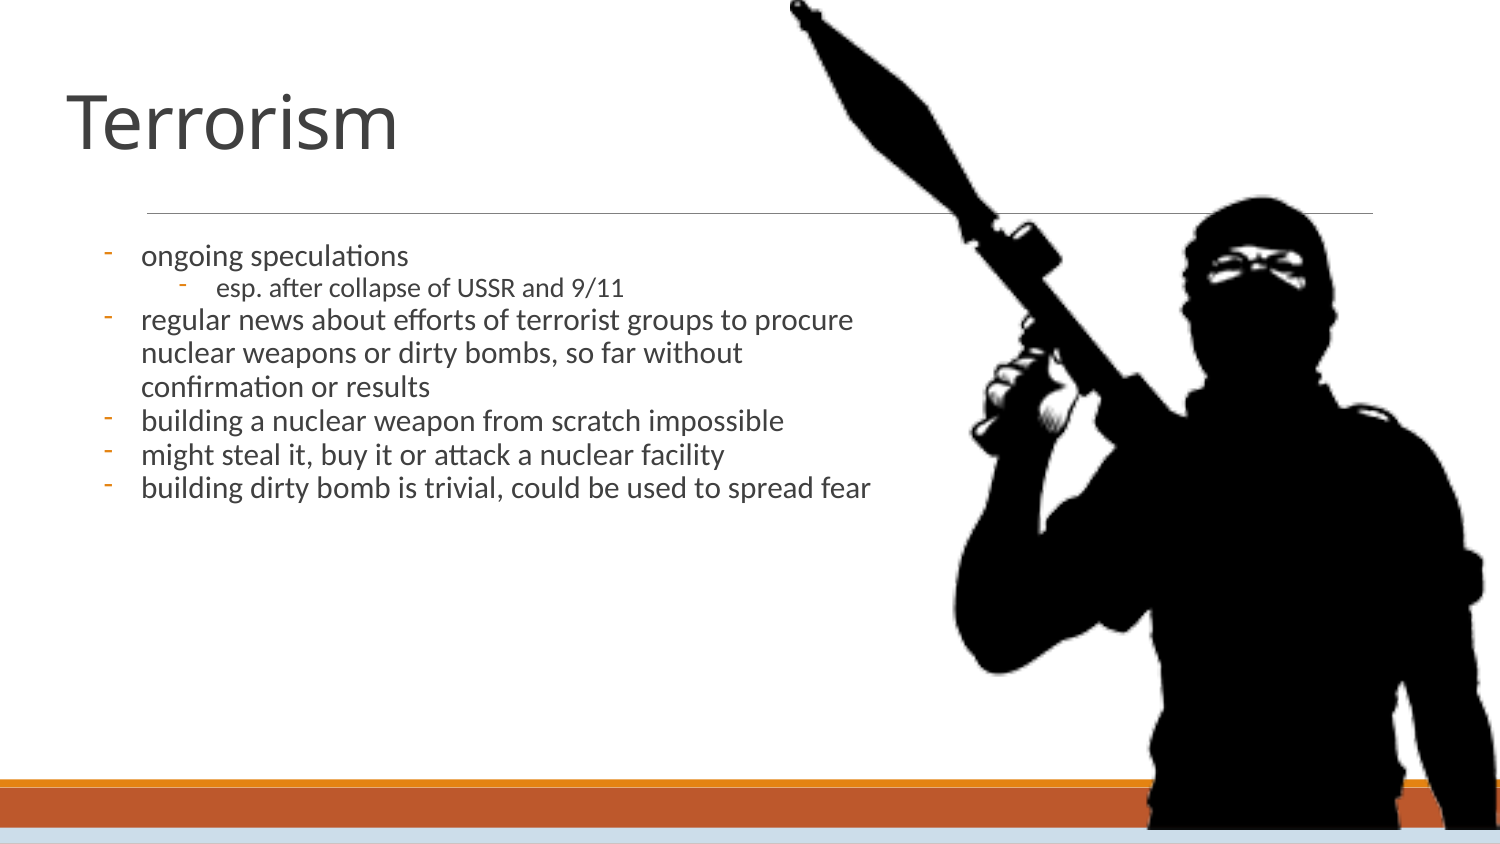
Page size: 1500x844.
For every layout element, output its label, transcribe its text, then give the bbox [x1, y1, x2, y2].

list ongoing speculations esp. after collapse of USSR and 9/11 regular news about efforts of terrorist groups to procure nuclear weapons or dirty bombs, so far without confirmation or results building a nuclear weapon from scratch impossible might steal it, buy it or attack a nuclear facility building dirty bomb is trivial, could be used to spread fear [51, 224, 787, 804]
picture [790, 0, 1500, 830]
title Terrorism [51, 72, 787, 174]
